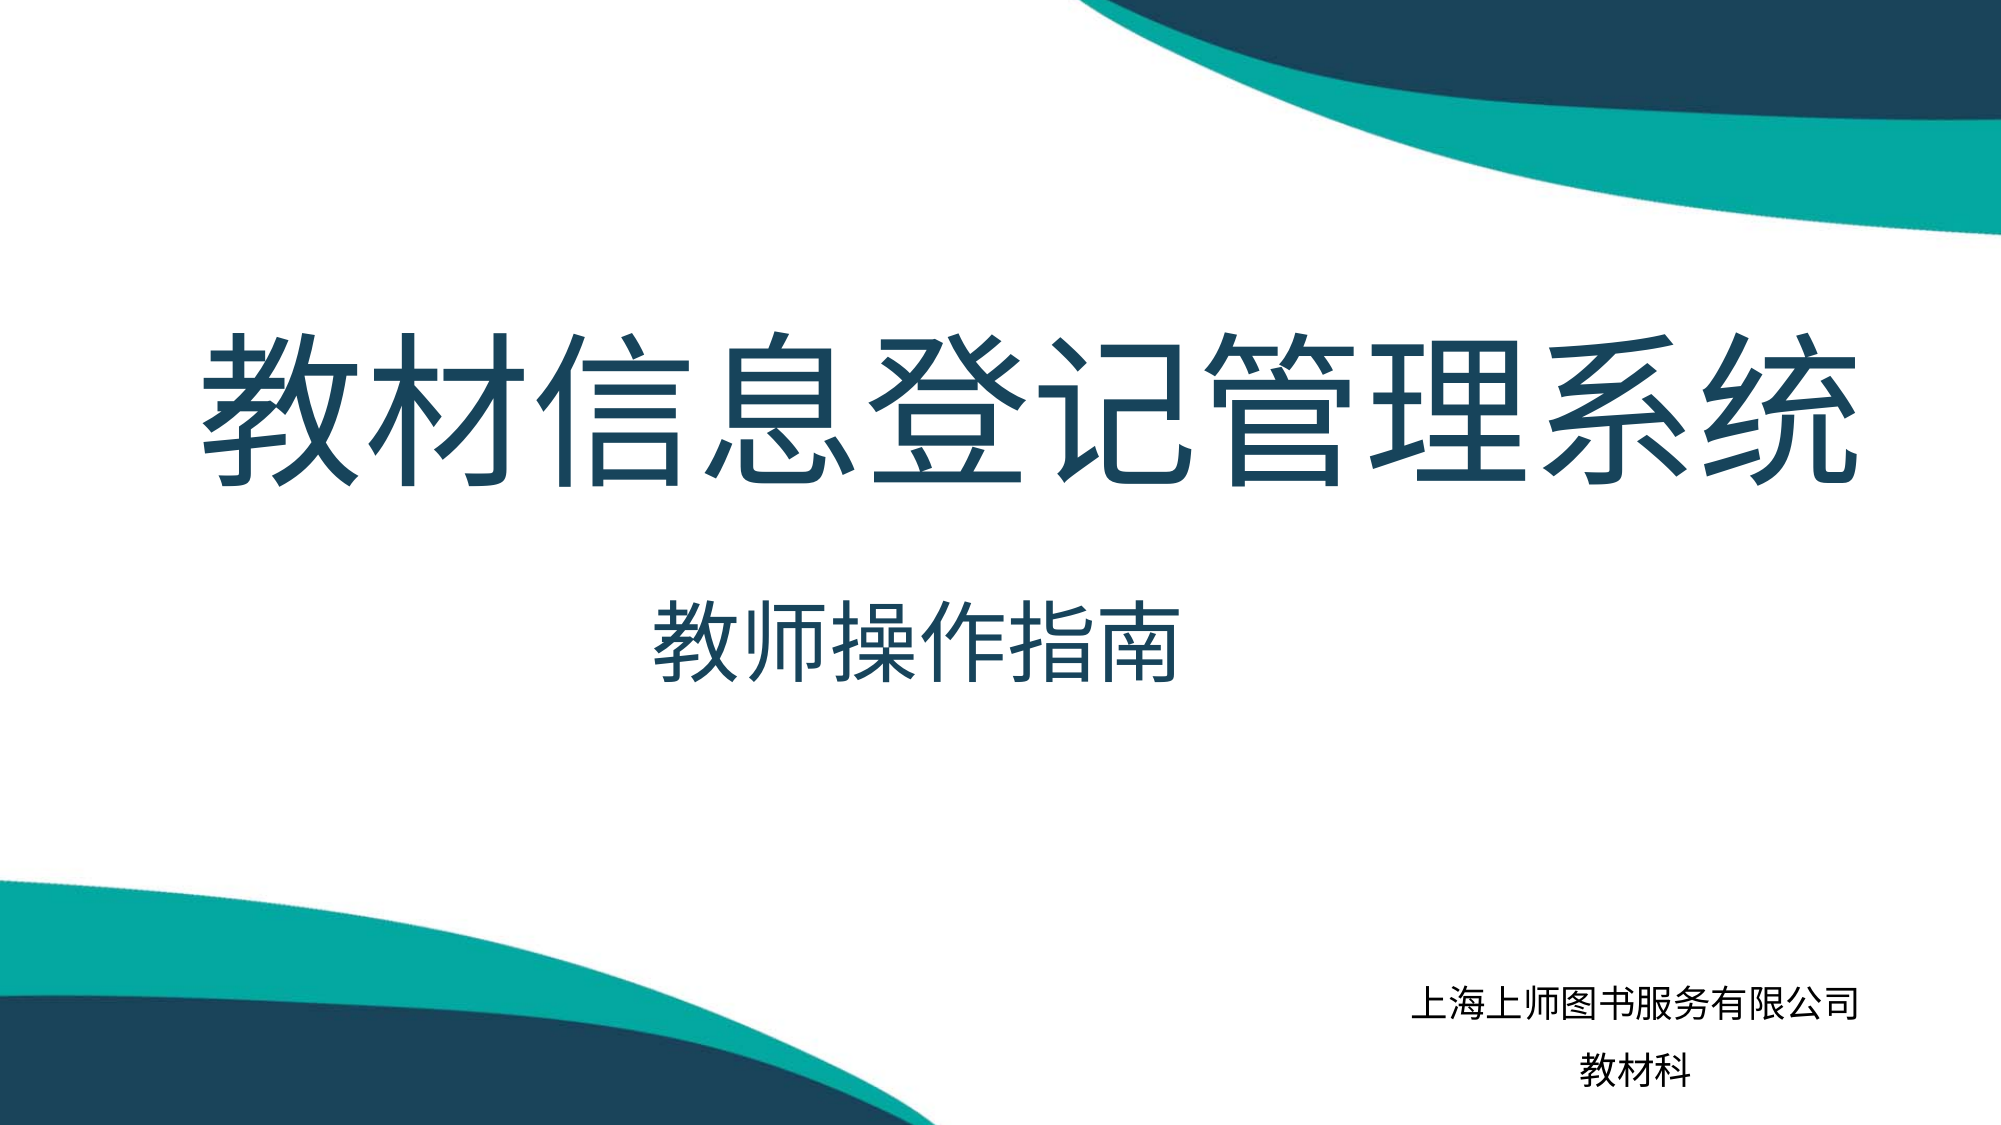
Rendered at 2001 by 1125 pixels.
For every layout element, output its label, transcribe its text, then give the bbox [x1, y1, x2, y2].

text_box 上海上师图书服务有限公司 教材科 [1371, 949, 1901, 1100]
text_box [141, 298, 1922, 702]
text_box [0, 0, 2000, 1125]
